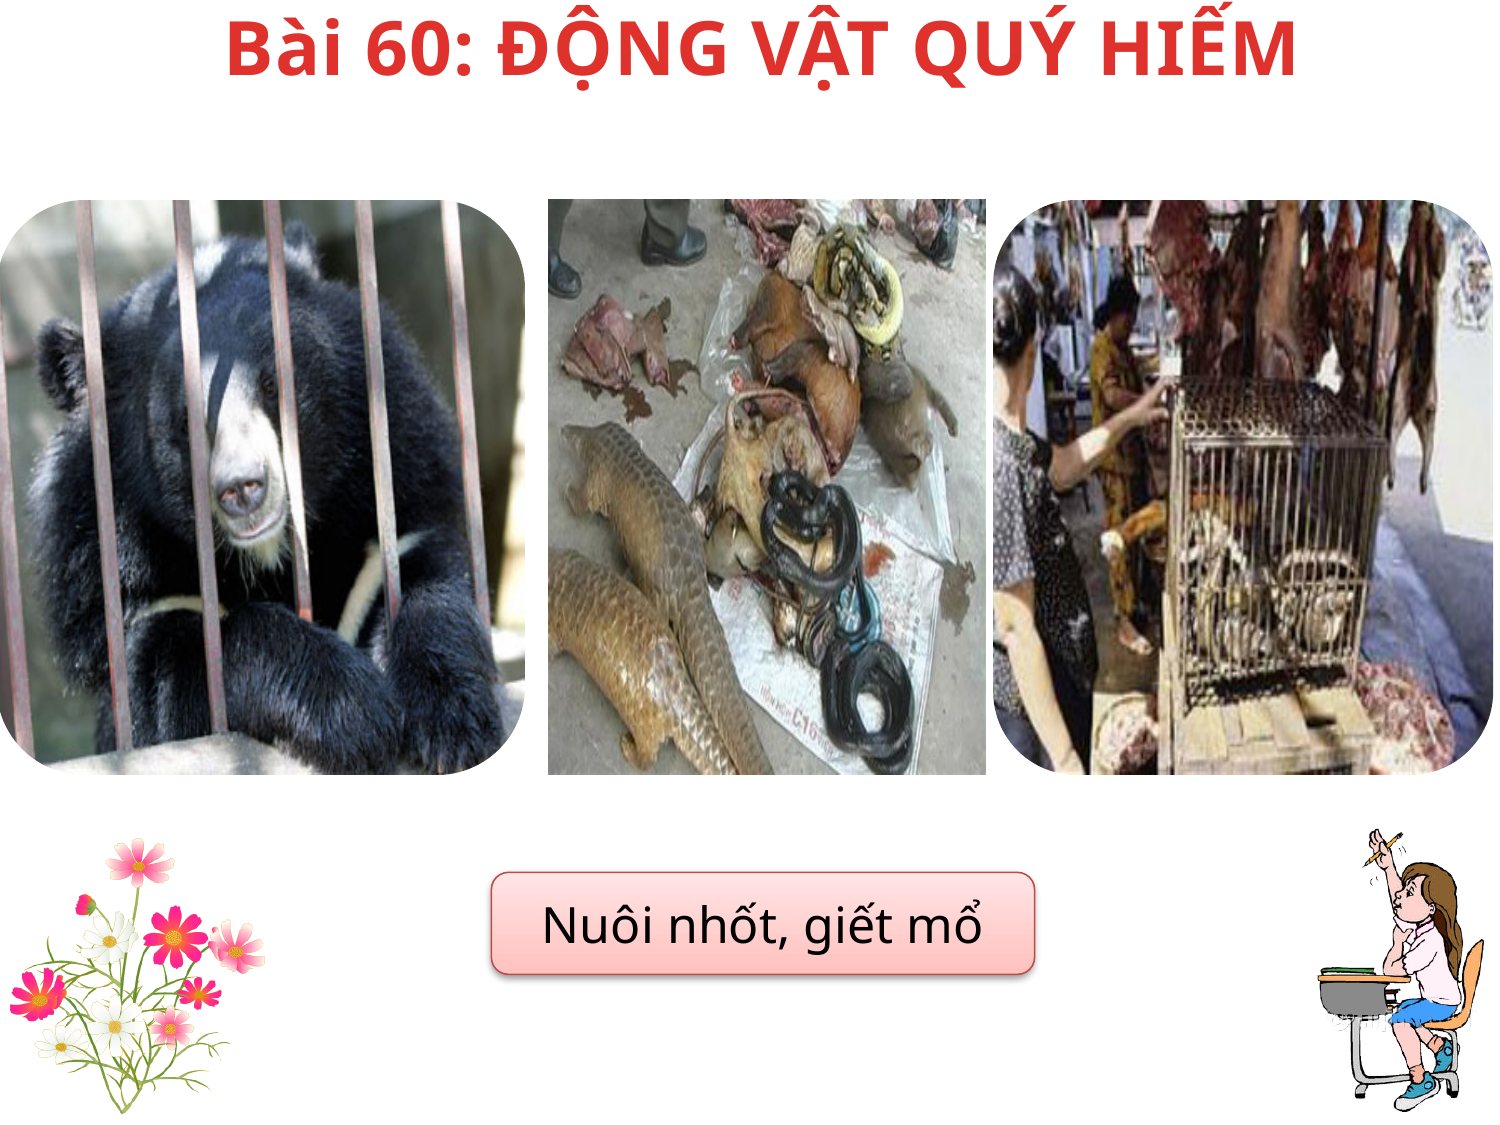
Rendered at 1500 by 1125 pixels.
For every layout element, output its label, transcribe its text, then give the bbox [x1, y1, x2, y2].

picture [0, 838, 276, 1114]
text_box Nuôi nhốt, giết mổ [490, 871, 1036, 976]
text_box Bài 60: ĐỘNG VẬT QUÝ HIẾM [94, 0, 1432, 99]
picture [1304, 824, 1500, 1113]
text_box [993, 200, 1494, 776]
text_box [0, 200, 525, 776]
picture [547, 199, 986, 776]
